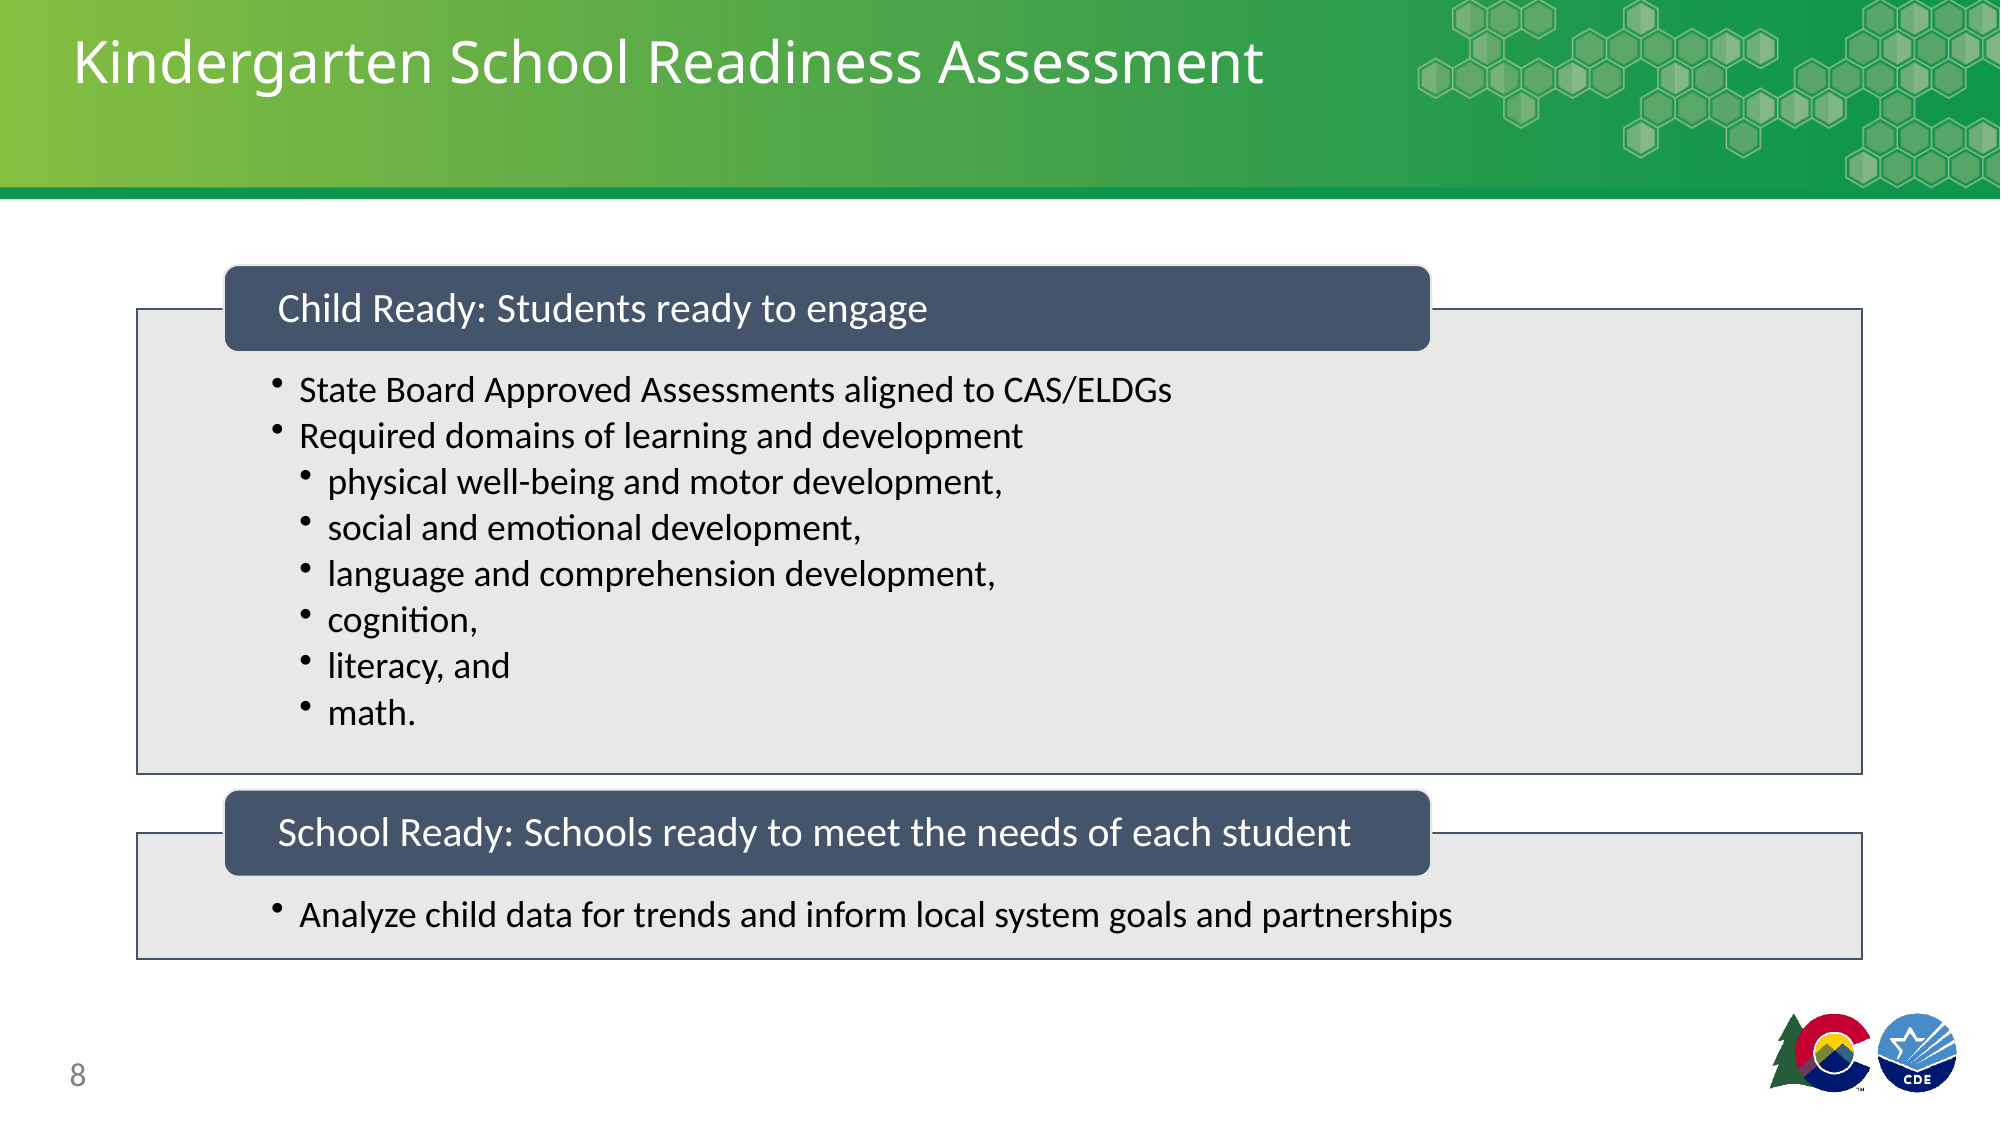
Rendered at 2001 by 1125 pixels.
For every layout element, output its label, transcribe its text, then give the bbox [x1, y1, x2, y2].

title Kindergarten School Readiness Assessment [72, 33, 1396, 182]
picture [0, 0, 2000, 200]
picture [1768, 1012, 1957, 1093]
slide_number 8 [54, 1042, 505, 1103]
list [137, 254, 1863, 969]
